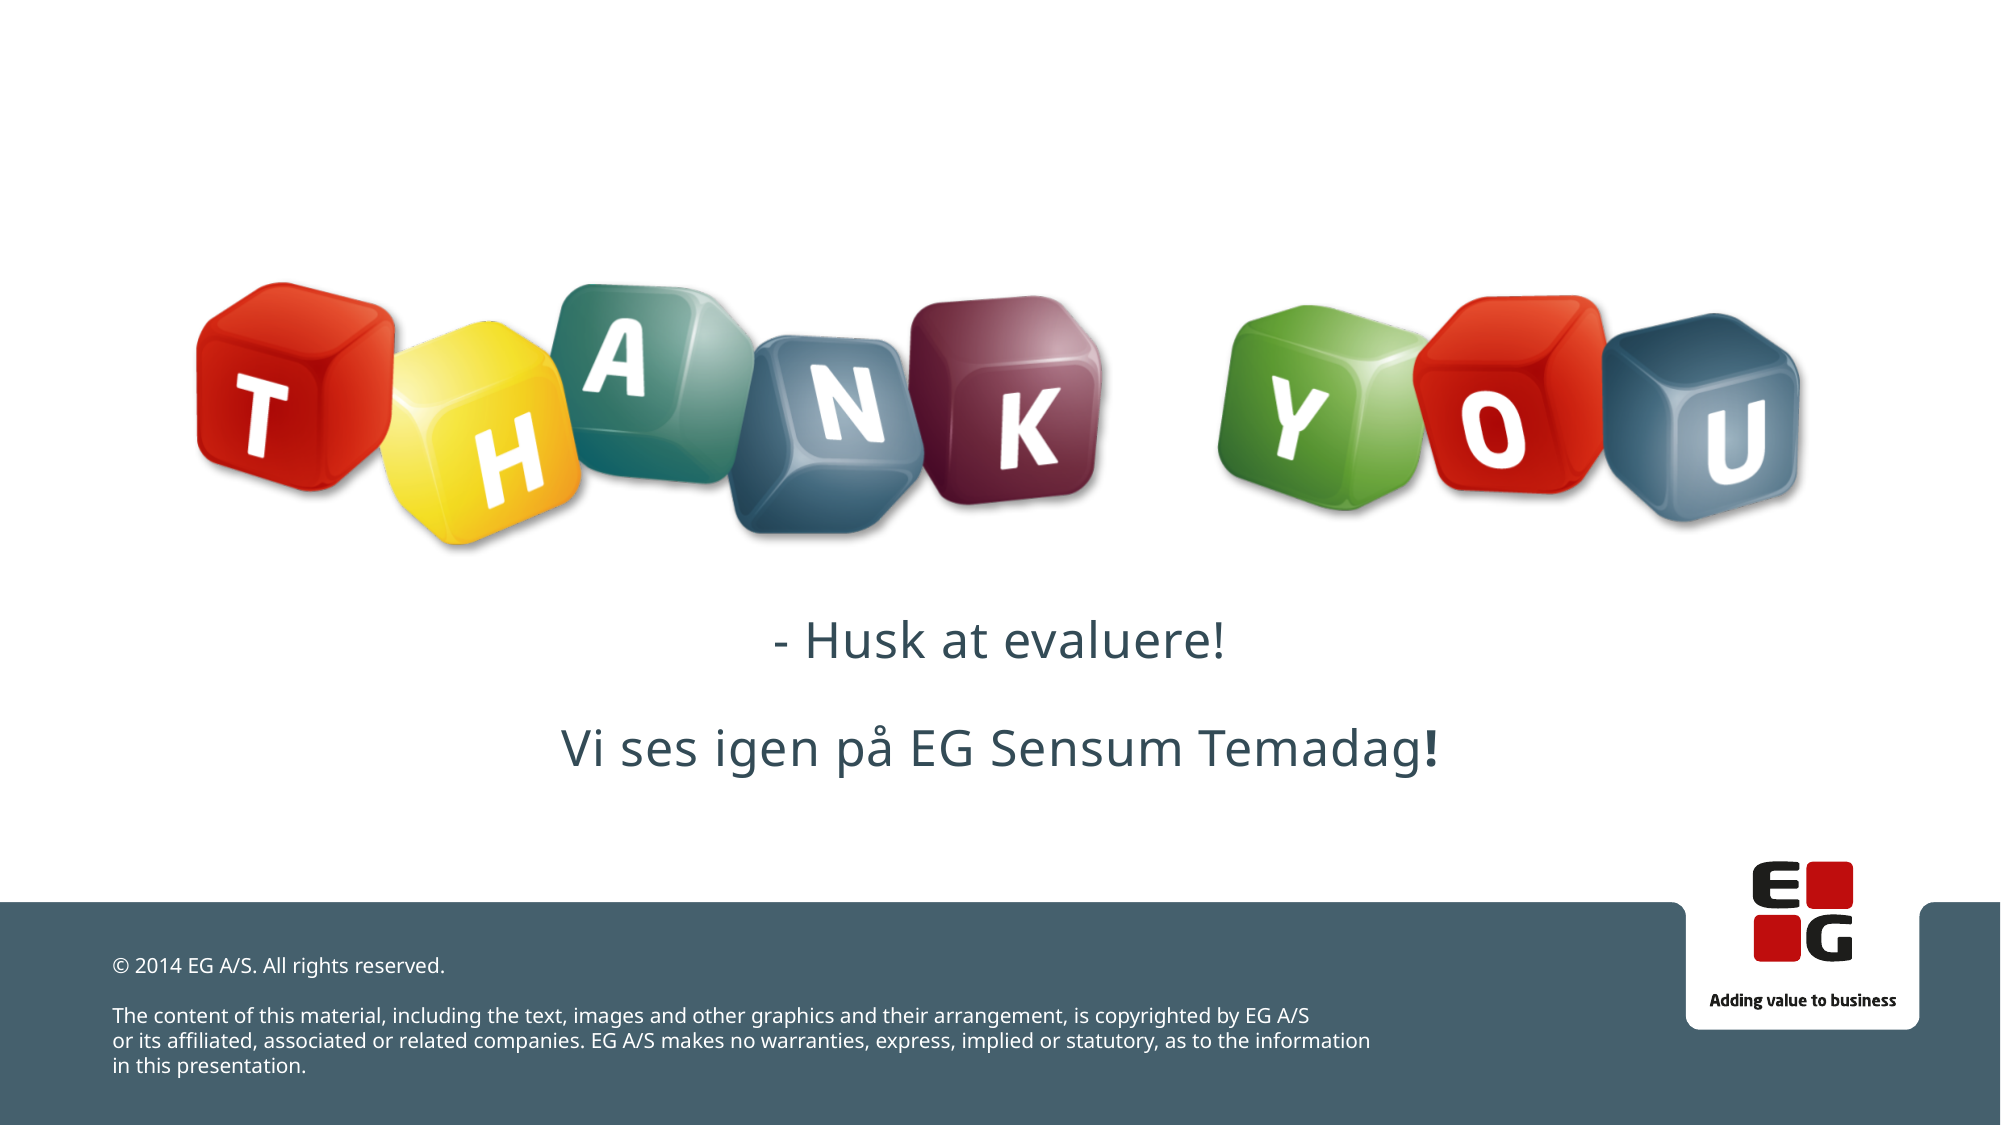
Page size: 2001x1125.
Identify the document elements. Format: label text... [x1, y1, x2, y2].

subtitle - Husk at evaluere! Vi ses igen på EG Sensum Temadag! [137, 609, 1863, 798]
picture [173, 259, 1824, 569]
